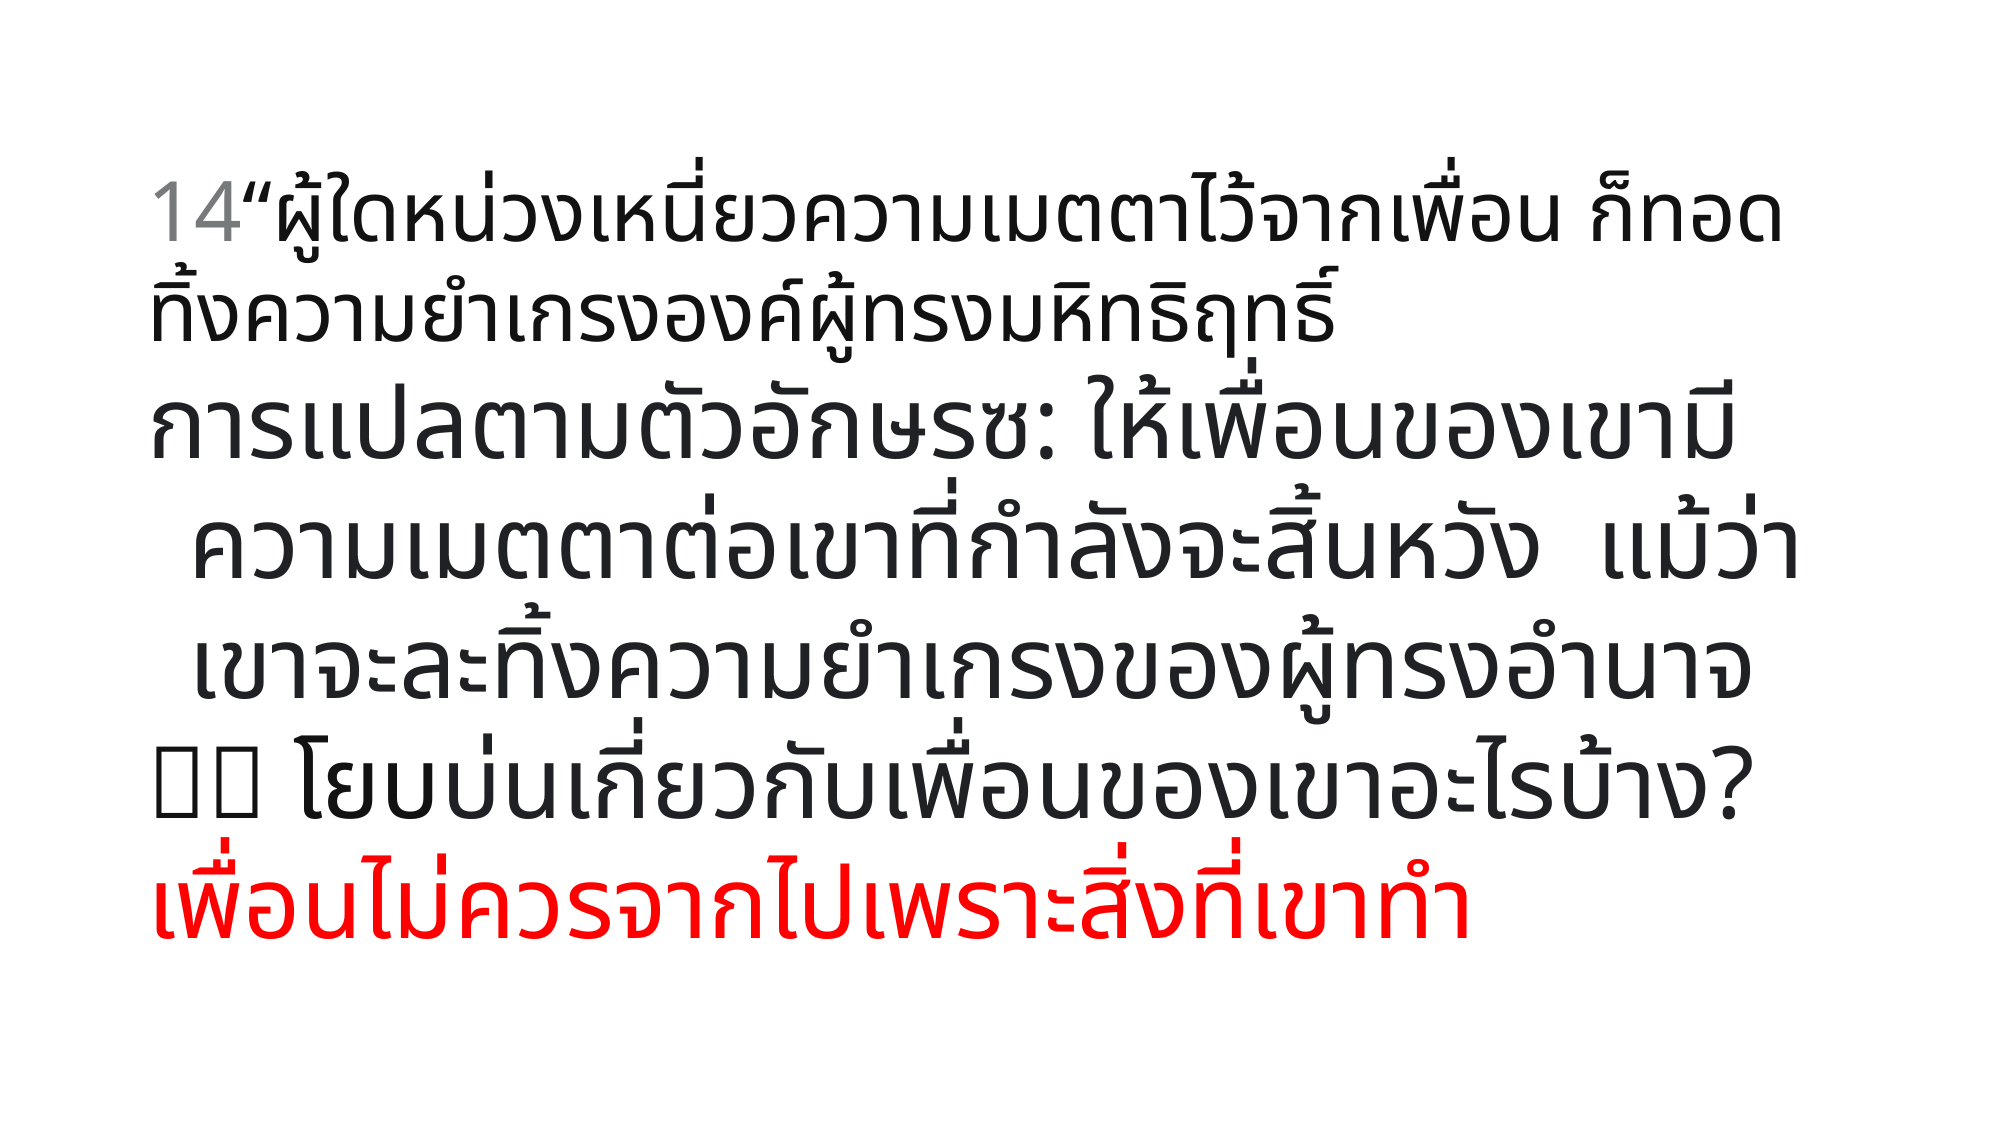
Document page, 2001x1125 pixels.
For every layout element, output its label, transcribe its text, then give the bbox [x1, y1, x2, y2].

text_box 14“ผู้ใดหน่วงเหนี่ยวความเมตตาไว้จากเพื่อน ก็ทอดทิ้งความยำเกรงองค์ผู้ทรงมหิทธิฤทธิ์ การแปลตามตัวอักษรซ: ให้เพื่อนของเขามีความเมตตาต่อเขาที่กำลังจะสิ้นหวัง แม้ว่าเขาจะละทิ้งความยำเกรงของผู้ทรงอำนาจ  โยบบ่นเกี่ยวกับเพื่อนของเขาอะไรบ้าง?เพื่อนไม่ควรจากไปเพราะสิ่งที่เขาทำ [132, 151, 1868, 966]
